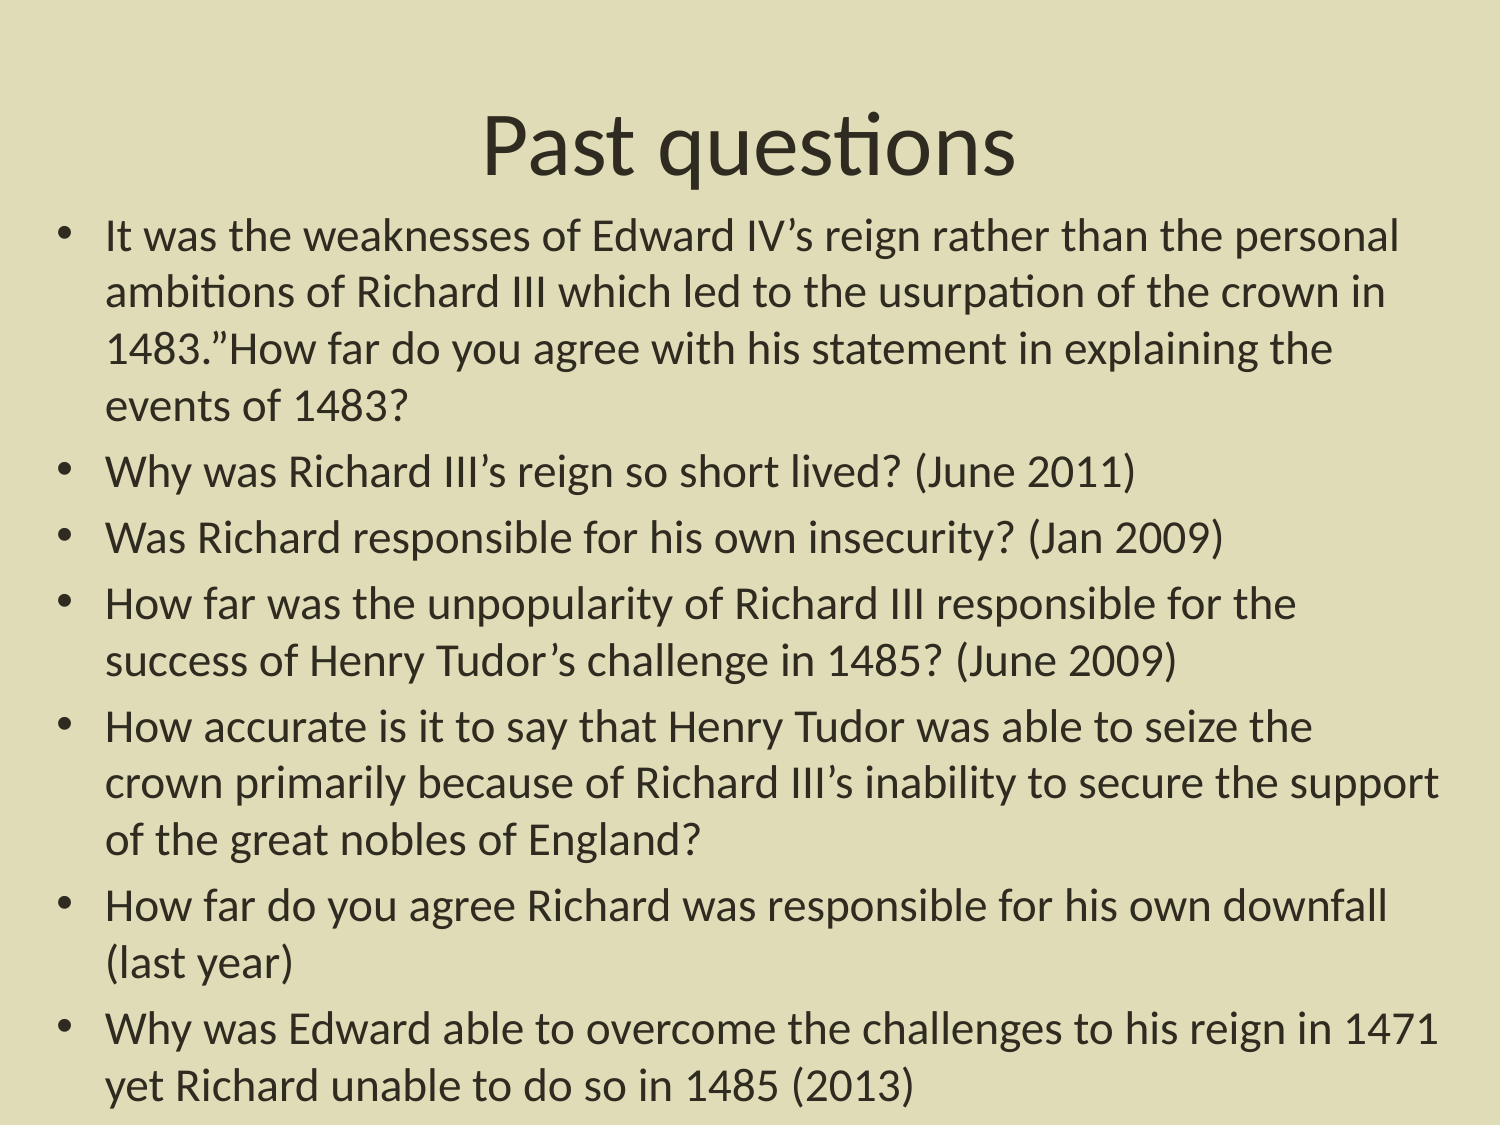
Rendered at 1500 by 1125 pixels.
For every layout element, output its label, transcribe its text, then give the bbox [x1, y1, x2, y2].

title Past questions [75, 45, 1425, 196]
list It was the weaknesses of Edward IV’s reign rather than the personal ambitions of Richard III which led to the usurpation of the crown in 1483.”How far do you agree with his statement in explaining the events of 1483? Why was Richard III’s reign so short lived? (June 2011) Was Richard responsible for his own insecurity? (Jan 2009) How far was the unpopularity of Richard III responsible for the success of Henry Tudor’s challenge in 1485? (June 2009) How accurate is it to say that Henry Tudor was able to seize the crown primarily because of Richard III’s inability to secure the support of the great nobles of England? How far do you agree Richard was responsible for his own downfall (last year) Why was Edward able to overcome the challenges to his reign in 1471 yet Richard unable to do so in 1485 (2013) [41, 196, 1459, 1125]
